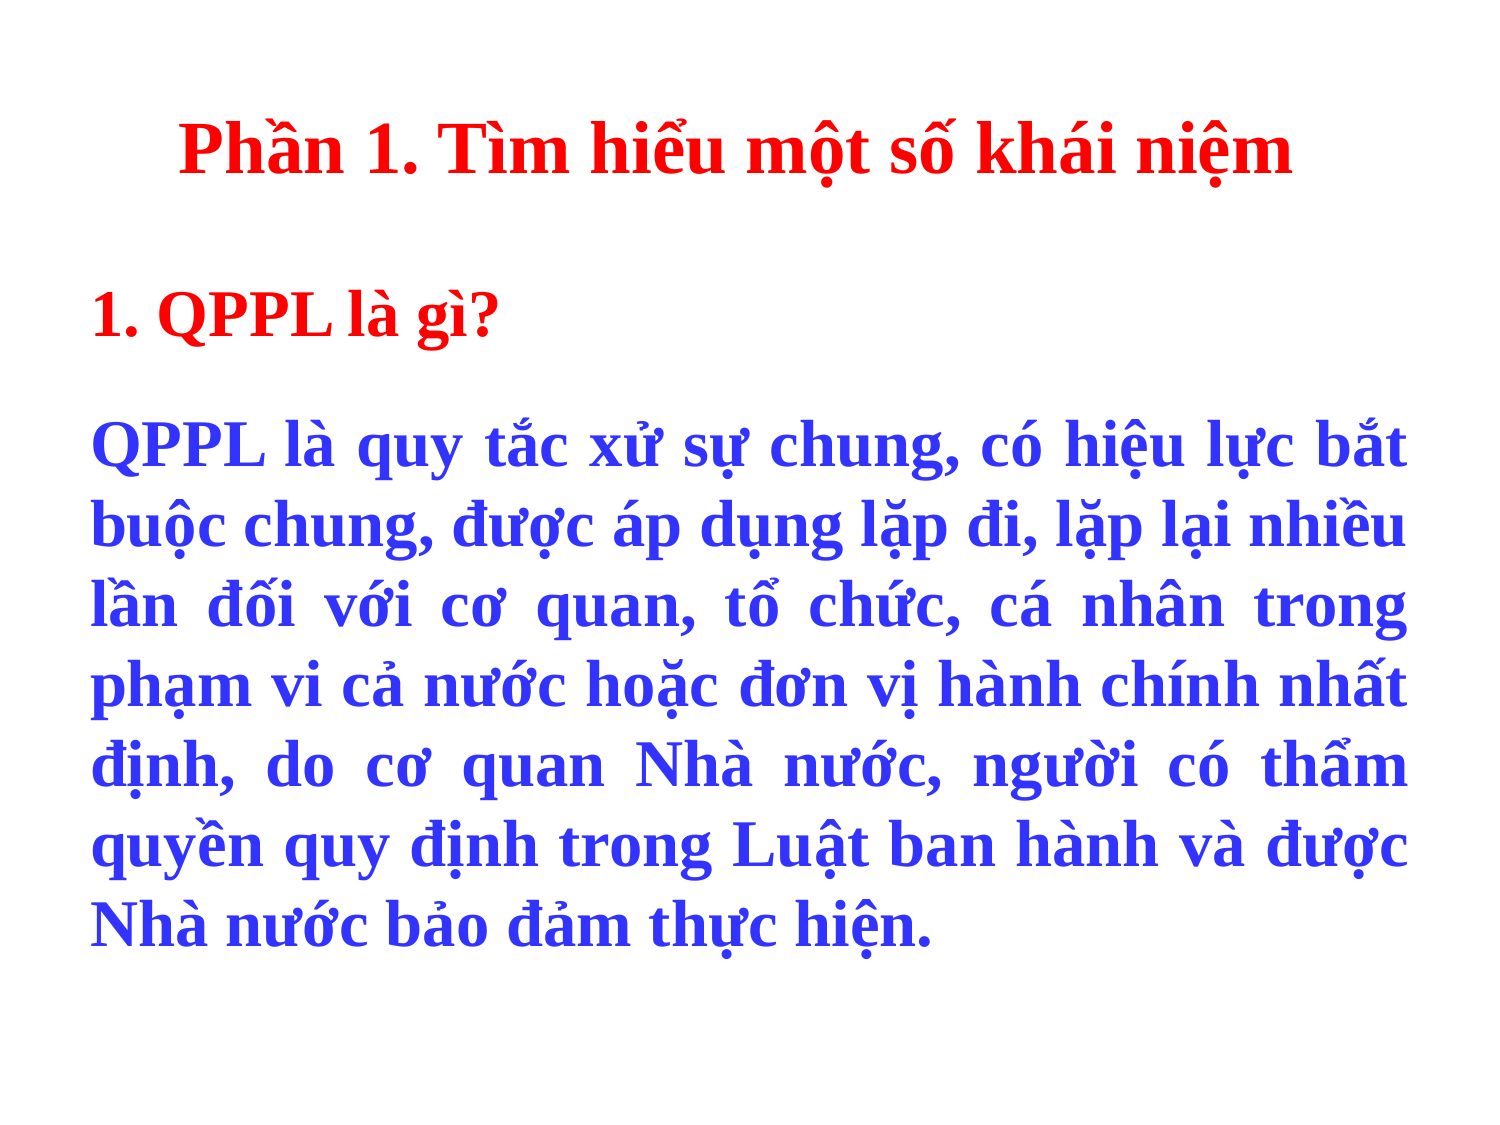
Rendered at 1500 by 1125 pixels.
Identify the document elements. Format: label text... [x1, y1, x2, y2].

title Phần 1. Tìm hiểu một số khái niệm [61, 50, 1412, 238]
list 1. QPPL là gì? QPPL là quy tắc xử sự chung, có hiệu lực bắt buộc chung, được áp dụng lặp đi, lặp lại nhiều lần đối với cơ quan, tổ chức, cá nhân trong phạm vi cả nước hoặc đơn vị hành chính nhất định, do cơ quan Nhà nước, người có thẩm quyền quy định trong Luật ban hành và được Nhà nước bảo đảm thực hiện. [75, 262, 1425, 1005]
